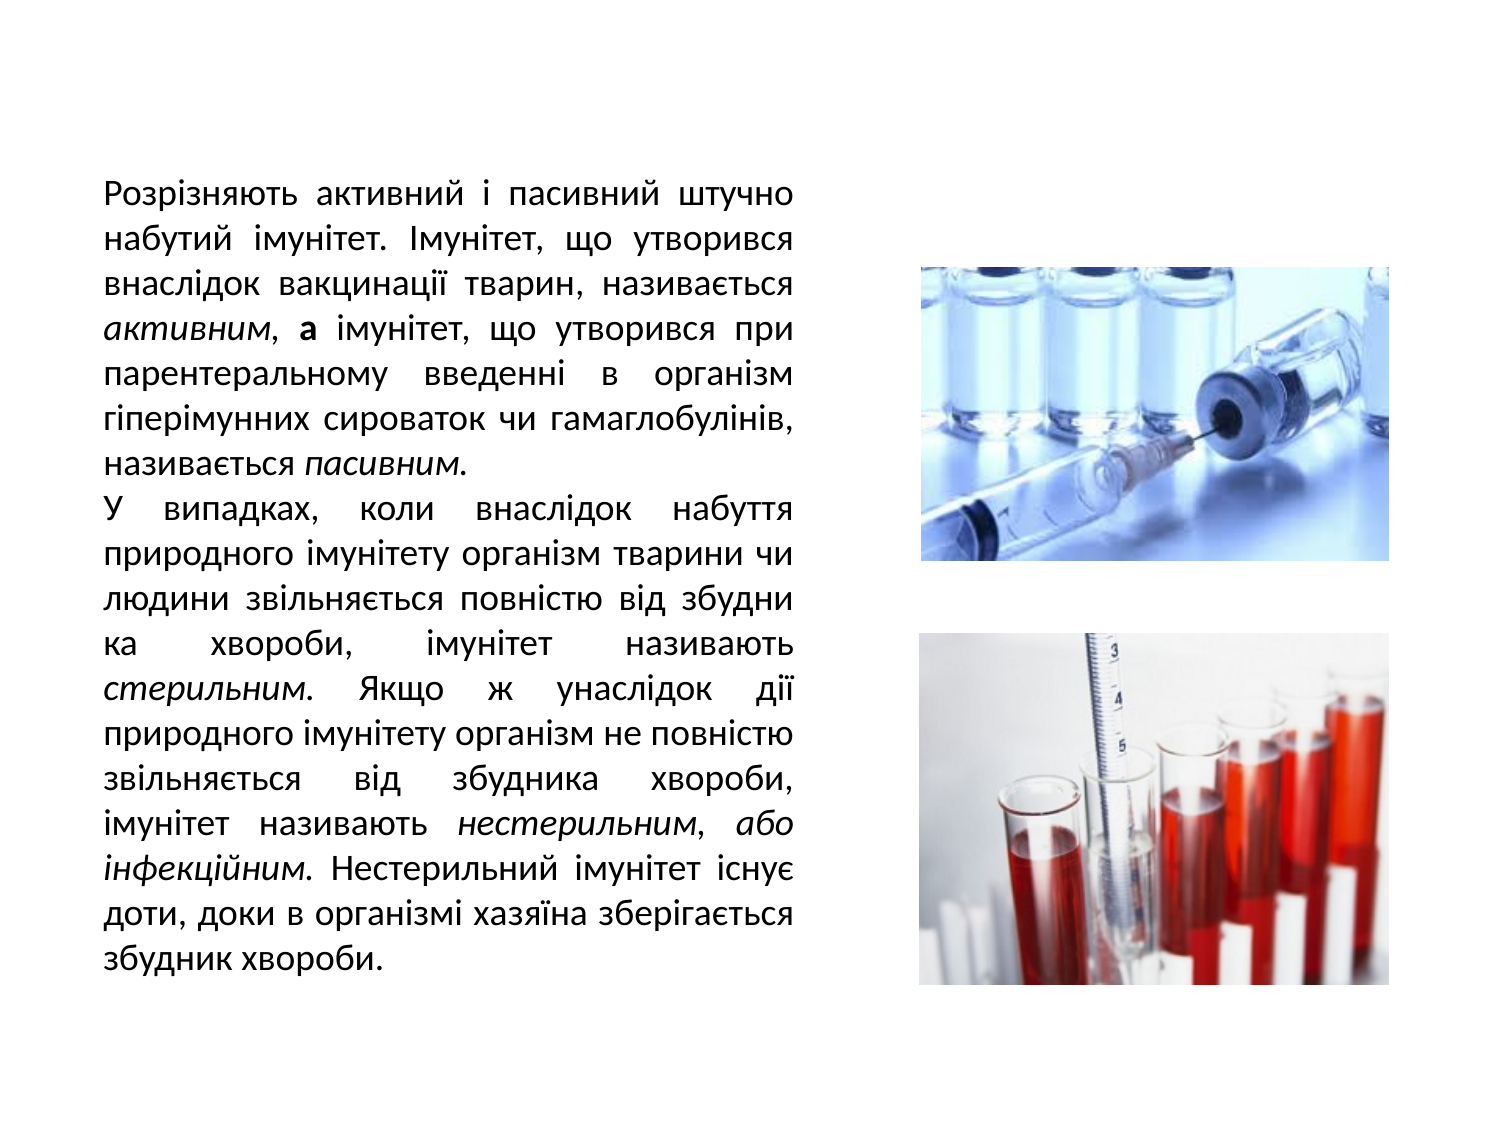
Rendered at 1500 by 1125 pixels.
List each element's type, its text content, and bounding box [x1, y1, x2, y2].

picture [919, 633, 1389, 986]
picture [920, 266, 1389, 562]
text_box Розрізняють активний і пасивний штучно набутий імунітет. Імунітет, що утворився внаслідок вакцинації тварин, називається активним, а імунітет, що утворився при парентеральному введенні в організм гіперімунних сироваток чи гамаглобулінів, на­зивається пасивним. У випадках, коли внаслідок набуття природного імунітету організм тварини чи людини звільняється повністю від збудни­ка хвороби, імунітет називають стерильним. Якщо ж унаслідок дії природного імунітету організм не повністю звільняється від збудника хвороби, імунітет називають нестерильним, або інфекційним. Нестерильний імунітет існує доти, доки в організмі ха­зяїна зберігається збудник хвороби. [88, 160, 809, 986]
